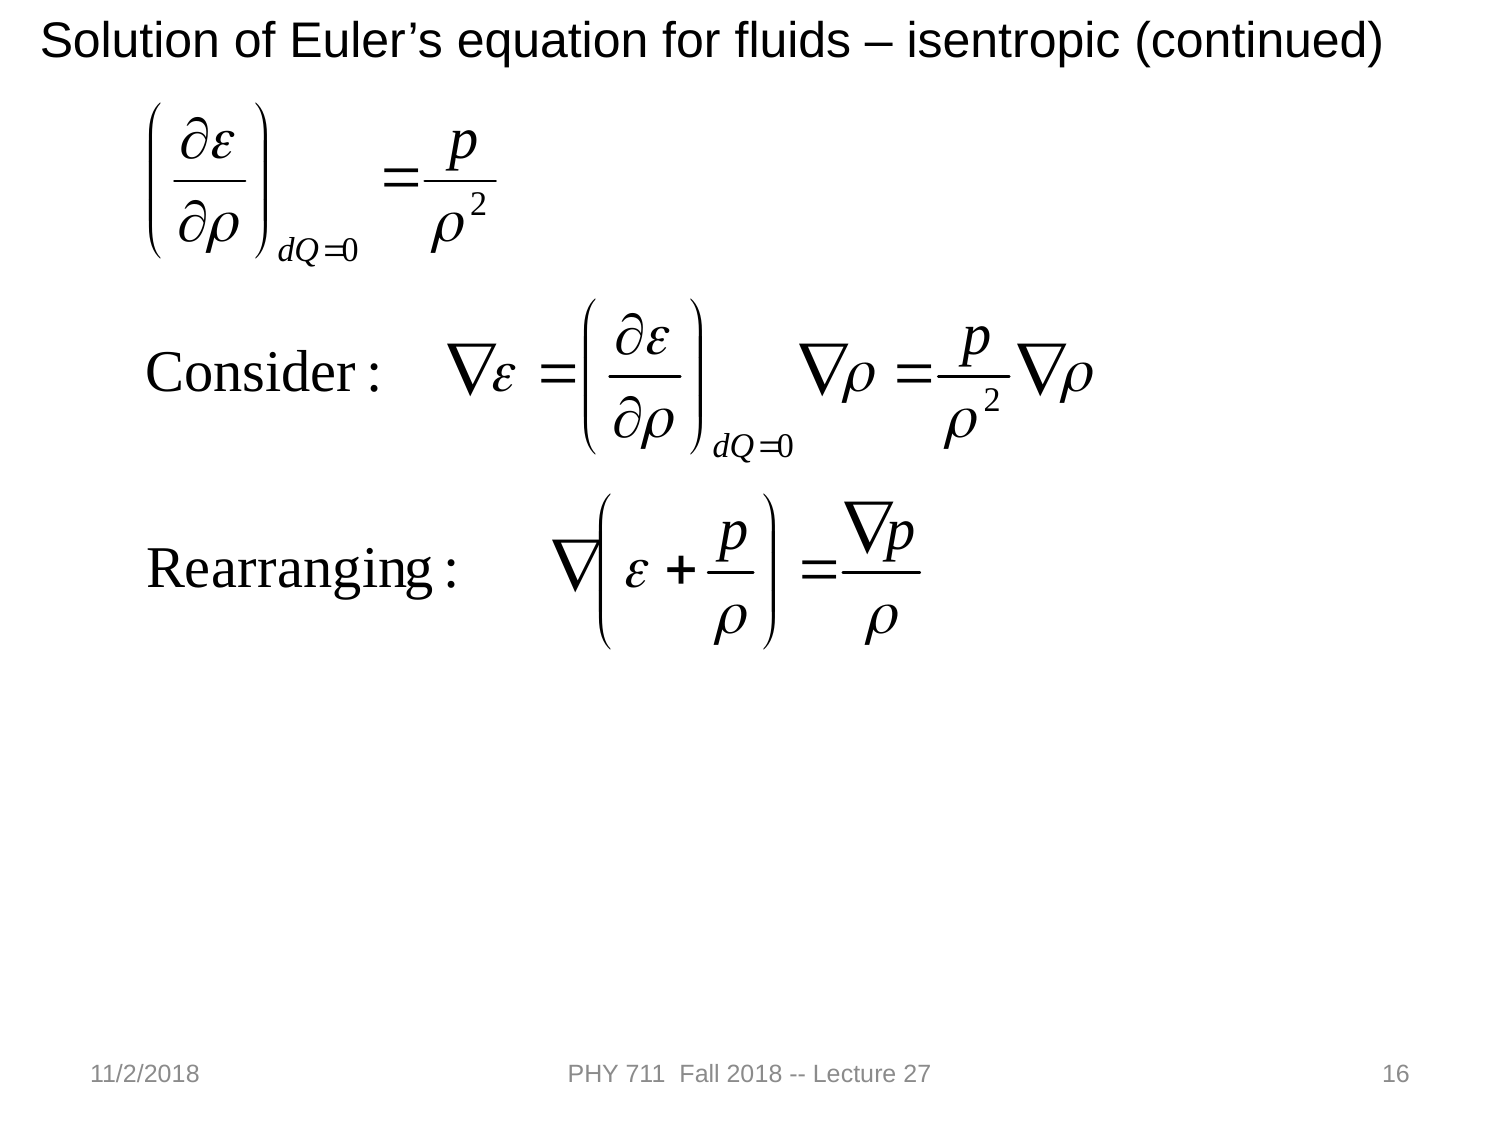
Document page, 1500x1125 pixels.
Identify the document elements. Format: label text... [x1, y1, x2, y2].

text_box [136, 90, 1106, 663]
slide_number 16 [1074, 1042, 1425, 1103]
footer PHY 711 Fall 2018 -- Lecture 27 [512, 1042, 988, 1103]
text_box Solution of Euler’s equation for fluids – isentropic (continued) [24, 0, 1475, 75]
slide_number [75, 1042, 425, 1103]
